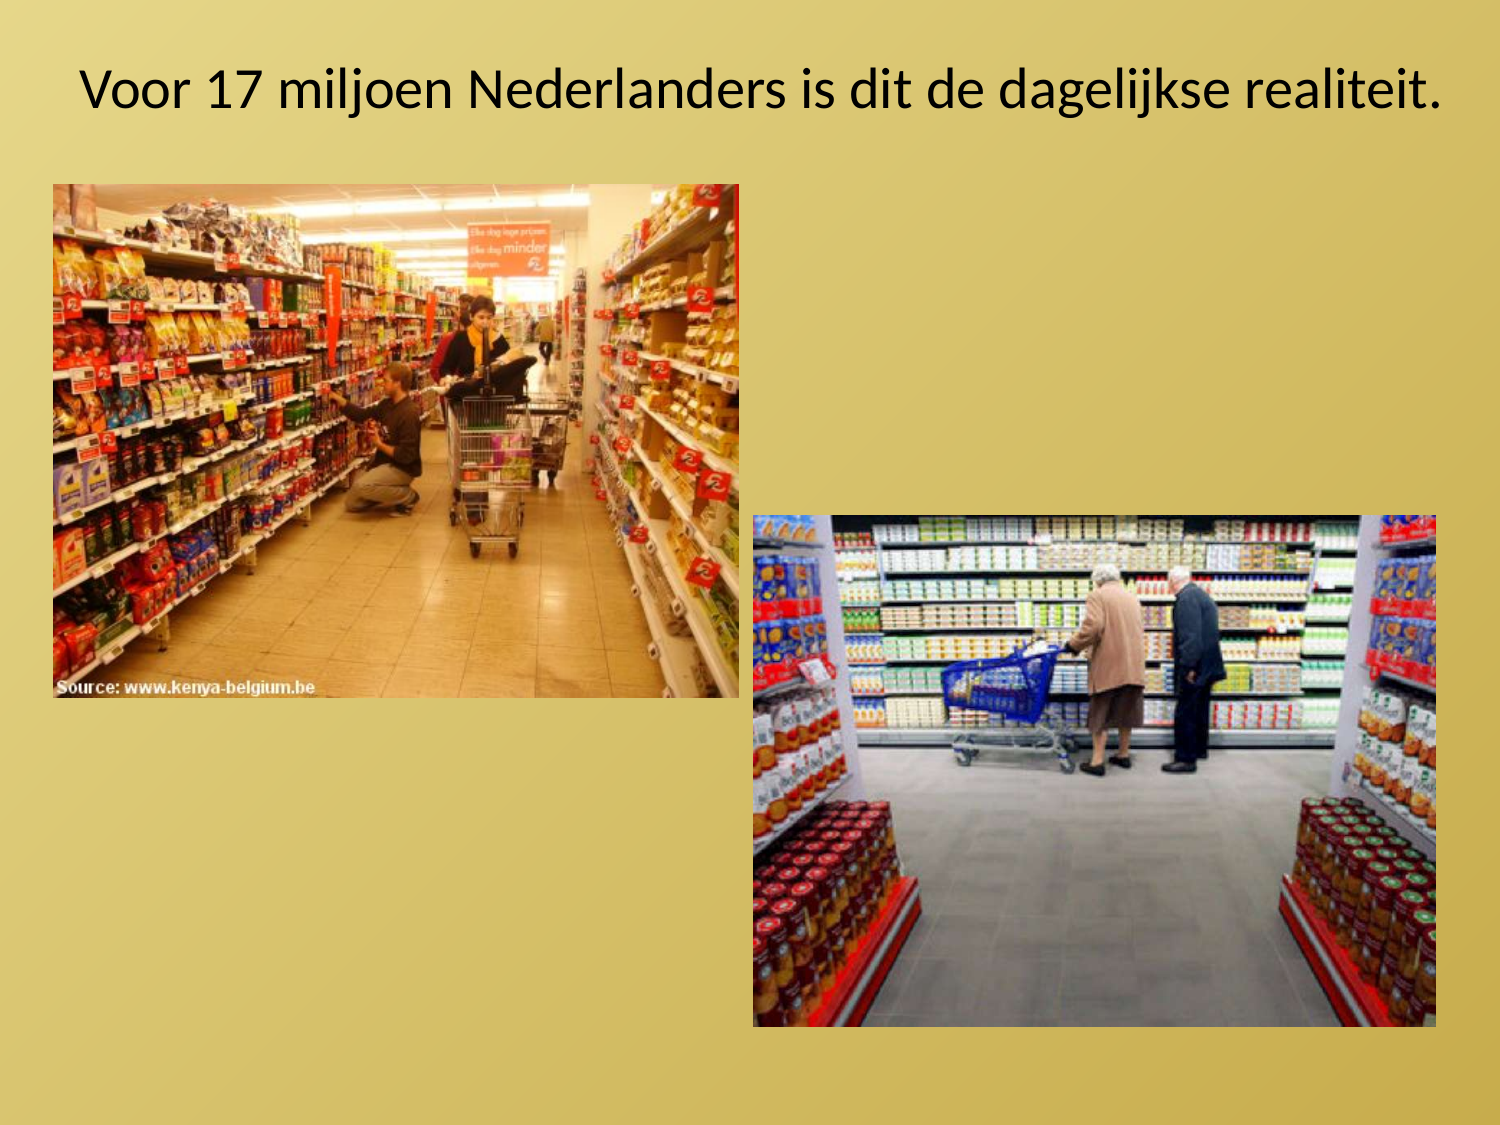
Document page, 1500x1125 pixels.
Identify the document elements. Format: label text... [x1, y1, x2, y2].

picture [52, 184, 739, 698]
picture [753, 514, 1436, 1027]
text_box Voor 17 miljoen Nederlanders is dit de dagelijkse realiteit. [64, 42, 1471, 128]
